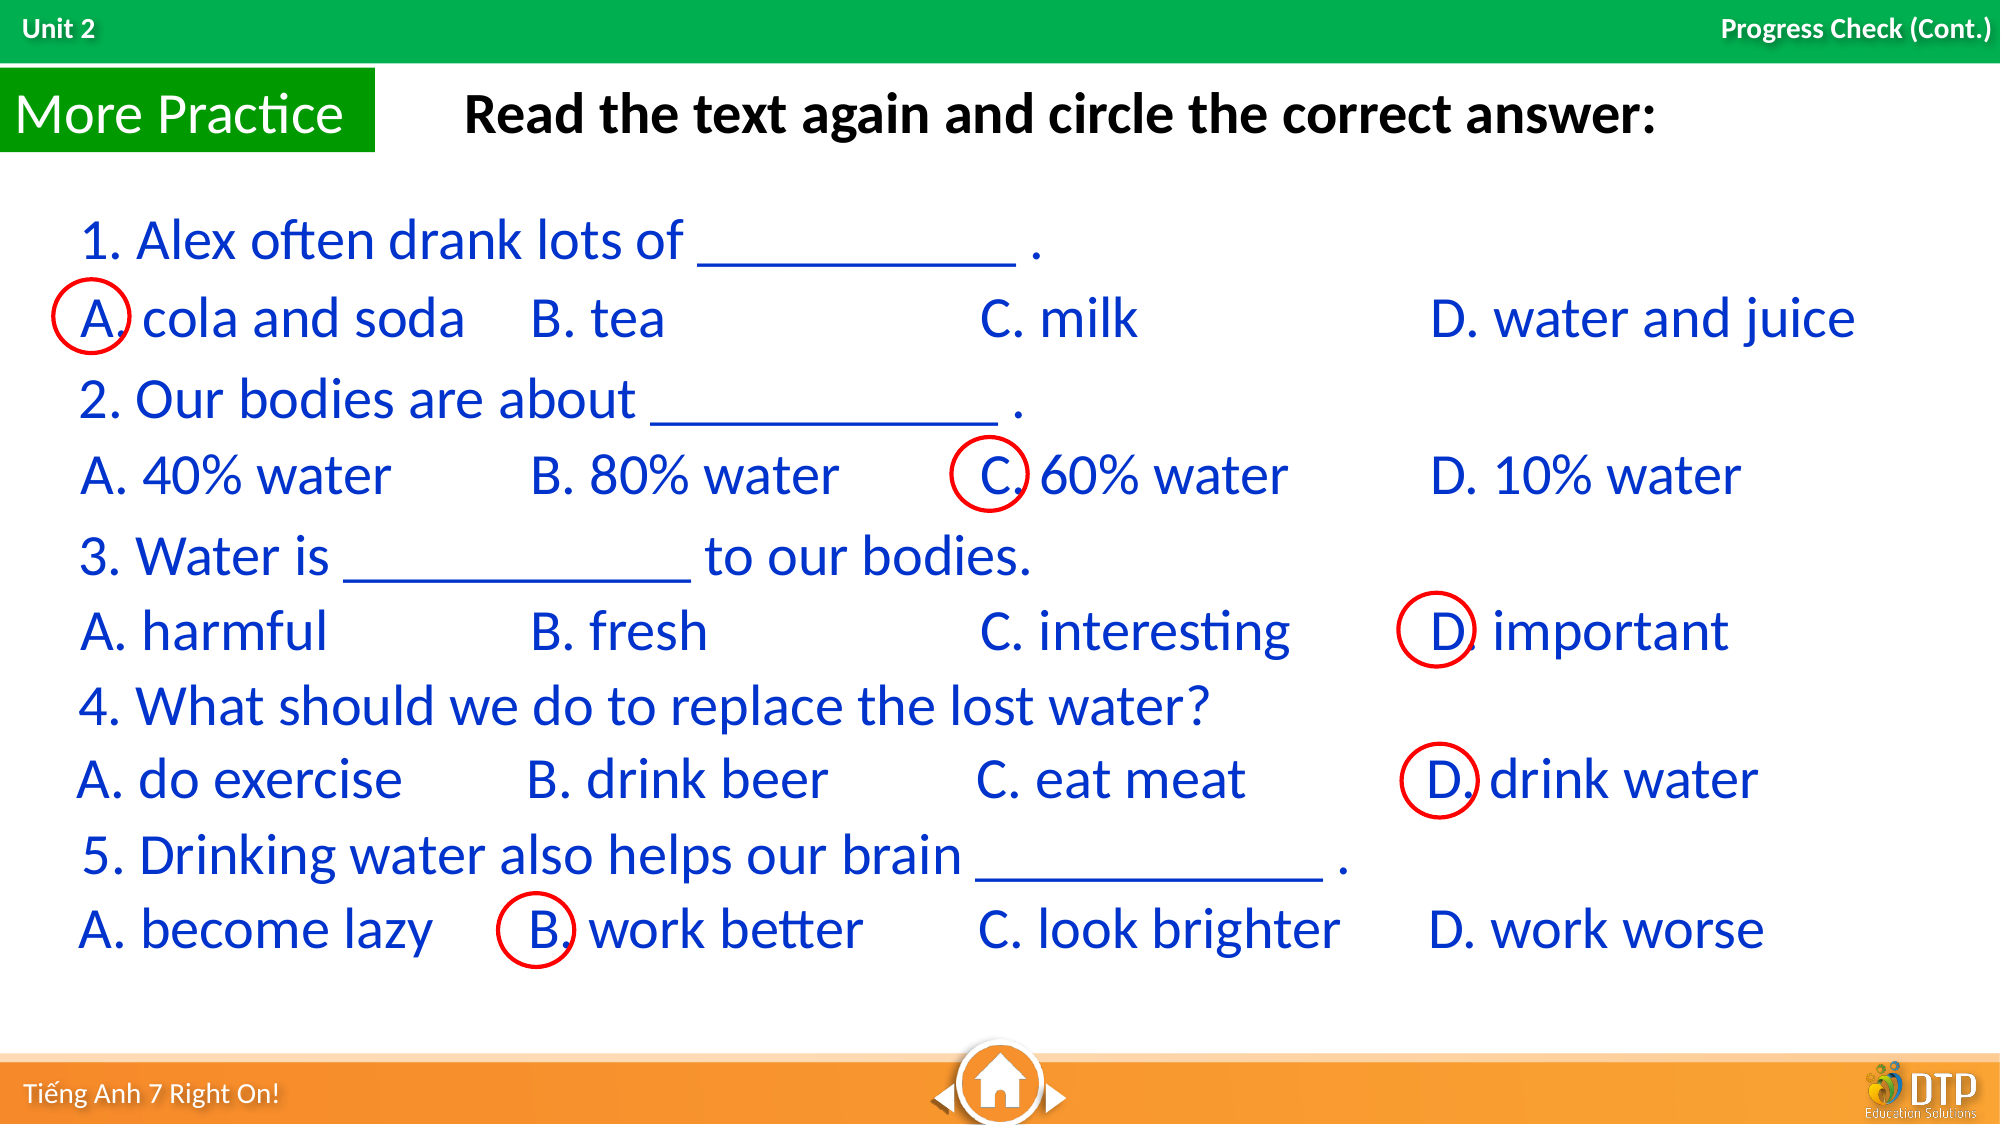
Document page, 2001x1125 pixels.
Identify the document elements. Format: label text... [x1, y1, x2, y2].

text_box 1. Alex often drank lots of ___________ . [64, 193, 1060, 279]
text_box A. 40% water B. 80% water C. 60% water D. 10% water [65, 429, 1759, 514]
text_box 2. Our bodies are about ____________ . [63, 353, 1055, 438]
text_box [1399, 741, 1480, 820]
text_box More Practice [0, 67, 375, 153]
text_box 4. What should we do to replace the lost water? [63, 659, 1241, 733]
text_box [949, 434, 1030, 513]
text_box A. become lazy B. work better C. look brighter D. work worse [63, 882, 1781, 968]
text_box Read the text again and circle the correct answer: [449, 67, 1755, 153]
text_box A. cola and soda B. tea C. milk D. water and juice [66, 271, 1872, 357]
text_box 5. Drinking water also helps our brain ____________ . [67, 818, 1381, 882]
text_box A. harmful B. fresh C. interesting D. important [65, 584, 1746, 670]
text_box A. do exercise B. drink beer C. eat meat D. drink water [62, 733, 1776, 818]
text_box [51, 277, 132, 356]
text_box [495, 891, 577, 970]
text_box 3. Water is ____________ to our bodies. [63, 509, 1049, 595]
picture [0, 64, 2000, 1125]
text_box [1396, 590, 1477, 669]
